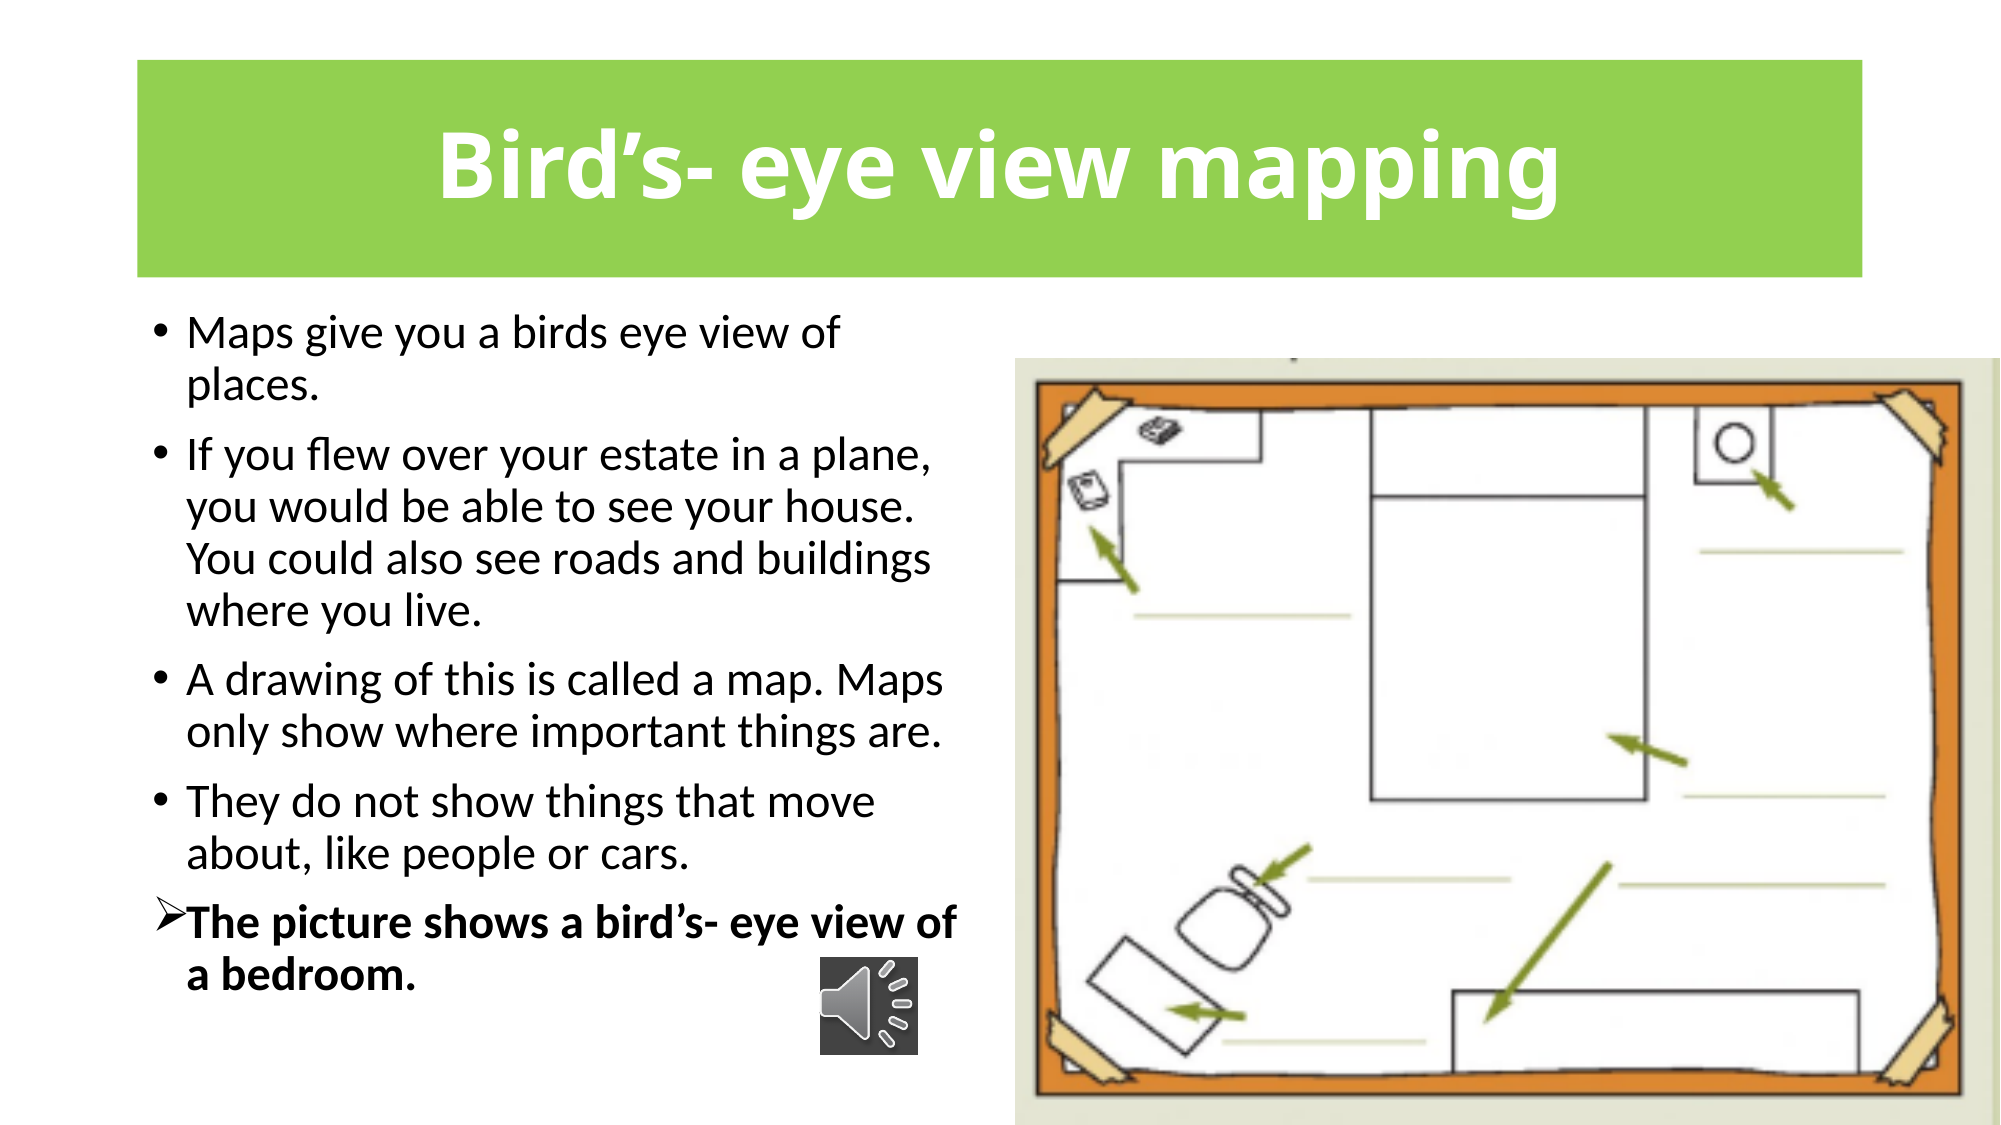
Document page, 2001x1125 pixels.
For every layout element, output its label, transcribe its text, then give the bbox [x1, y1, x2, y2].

list Maps give you a birds eye view of places. If you flew over your estate in a plane, you would be able to see your house. You could also see roads and buildings where you live. A drawing of this is called a map. Maps only show where important things are. They do not show things that move about, like people or cars. The picture shows a bird’s- eye view of a bedroom. [137, 299, 988, 1014]
title Bird’s- eye view mapping [137, 59, 1863, 278]
picture [818, 956, 919, 1057]
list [1015, 358, 2000, 1125]
